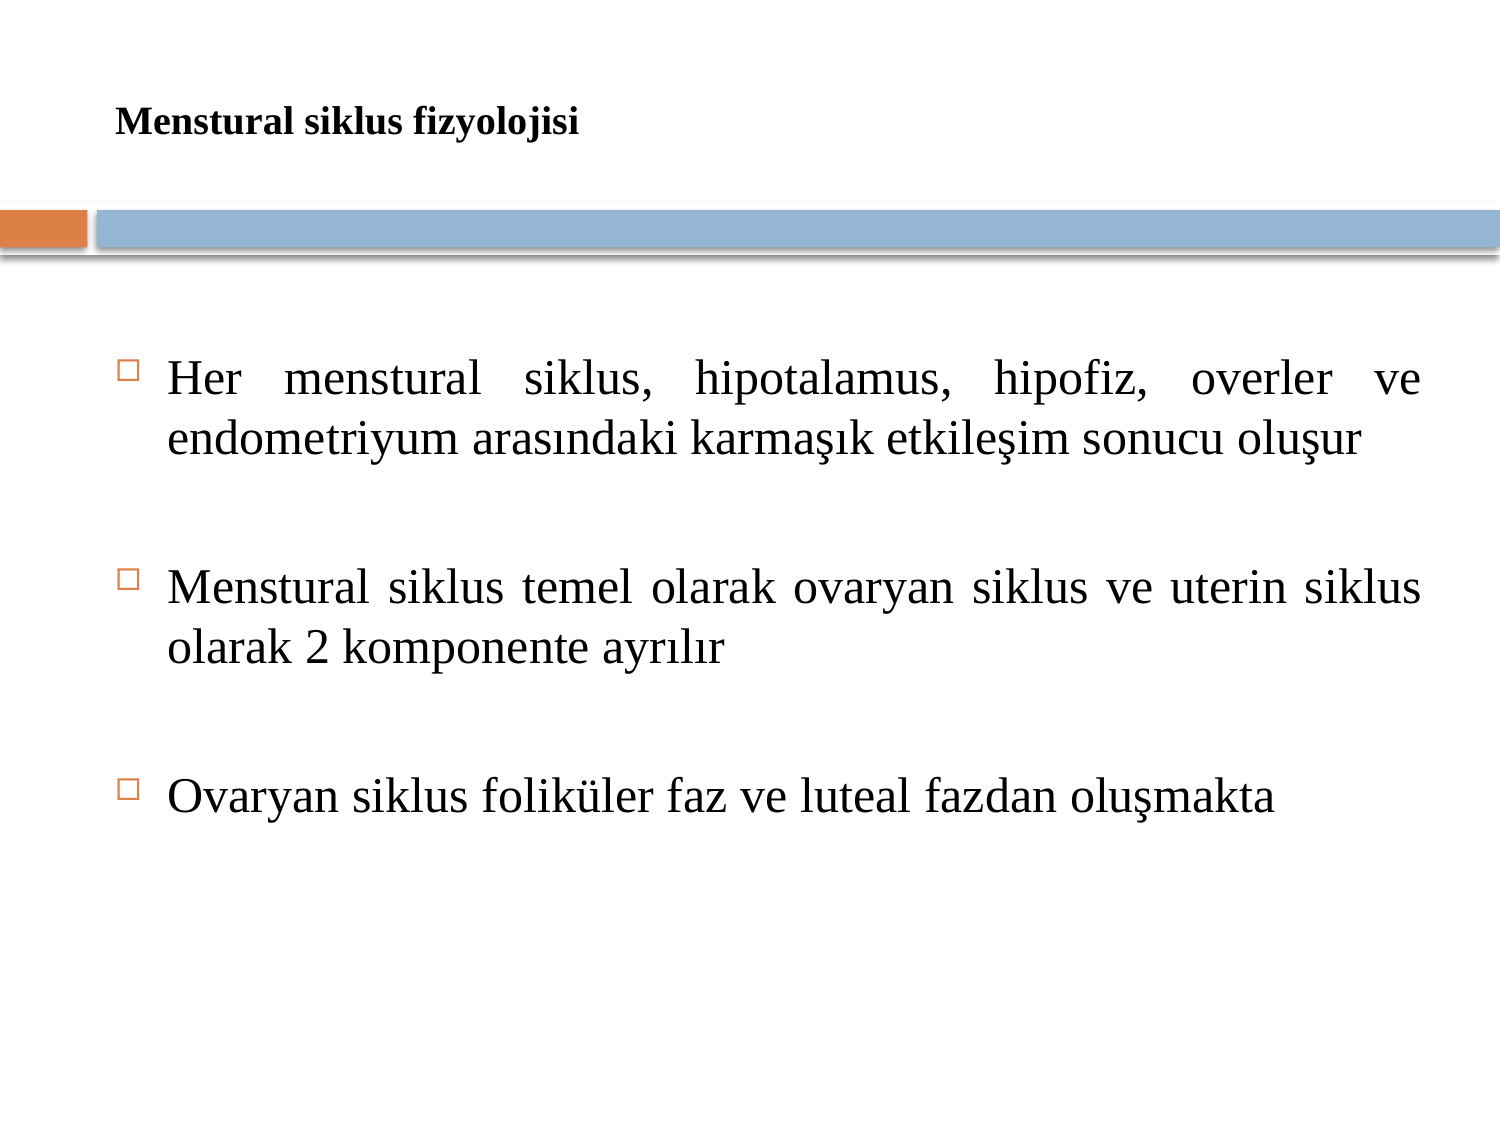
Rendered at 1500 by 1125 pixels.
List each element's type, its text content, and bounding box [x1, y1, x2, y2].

title Menstural siklus fizyolojisi [100, 37, 1438, 200]
list Her menstural siklus, hipotalamus, hipofiz, overler ve endometriyum arasındaki karmaşık etkileşim sonucu oluşur Menstural siklus temel olarak ovaryan siklus ve uterin siklus olarak 2 komponente ayrılır Ovaryan siklus foliküler faz ve luteal fazdan oluşmakta [100, 262, 1438, 1024]
